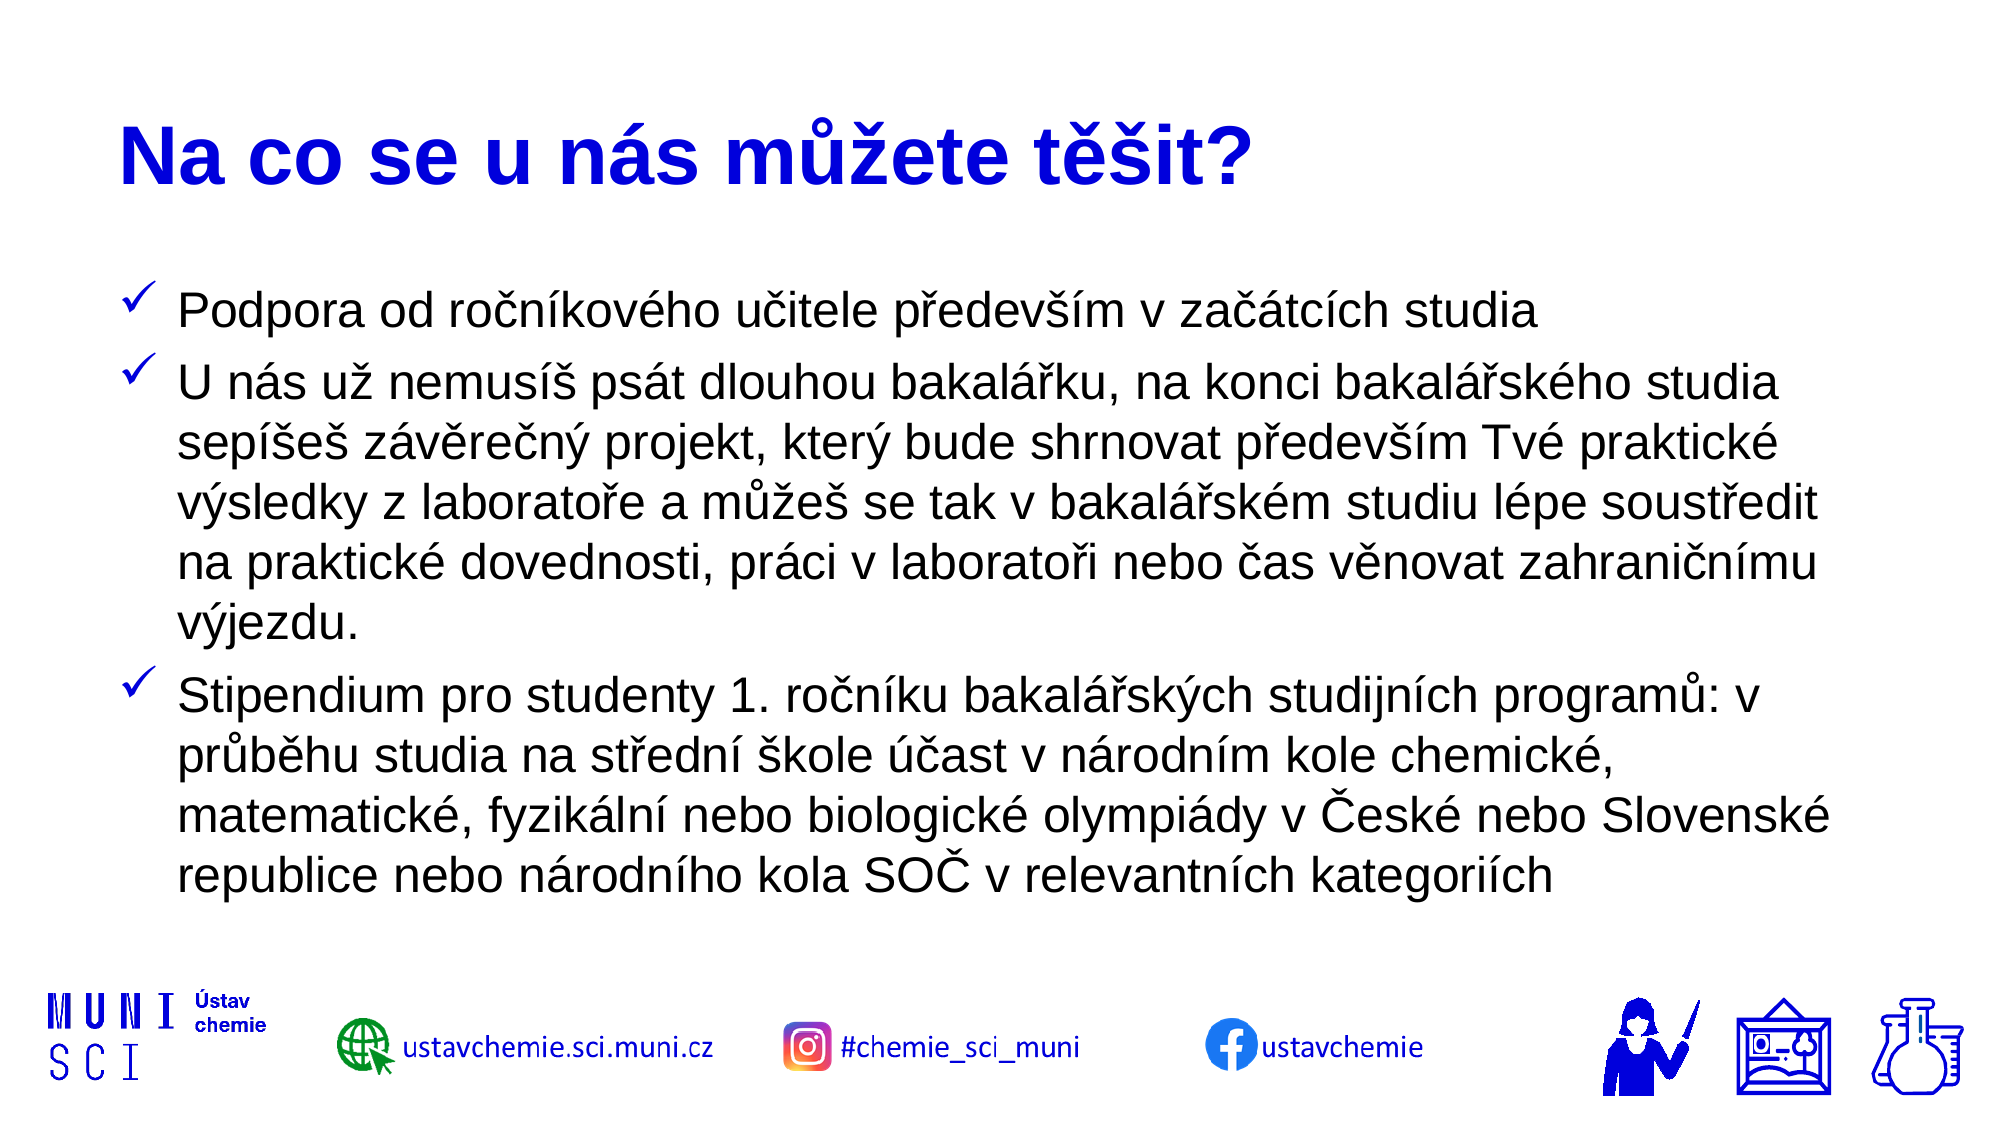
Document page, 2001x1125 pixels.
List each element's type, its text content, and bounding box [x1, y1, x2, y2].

list Podpora od ročníkového učitele především v začátcích studia U nás už nemusíš psát dlouhou bakalářku, na konci bakalářského studia sepíšeš závěrečný projekt, který bude shrnovat především Tvé praktické výsledky z laboratoře a můžeš se tak v bakalářském studiu lépe soustředit na praktické dovednosti, práci v laboratoři nebo čas věnovat zahraničnímu výjezdu. Stipendium pro studenty 1. ročníku bakalářských studijních programů: v průběhu studia na střední škole účast v národním kole chemické, matematické, fyzikální nebo biologické olympiády v České nebo Slovenské republice nebo národního kola SOČ v relevantních kategoriích [118, 277, 1883, 957]
text_box [1682, 1000, 1700, 1039]
picture [324, 1014, 1575, 1076]
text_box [1871, 997, 1965, 1096]
text_box [1619, 997, 1659, 1037]
text_box [1603, 1038, 1689, 1096]
title Na co se u nás můžete těšit? [118, 118, 1883, 193]
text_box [1736, 997, 1832, 1096]
picture [25, 969, 289, 1102]
